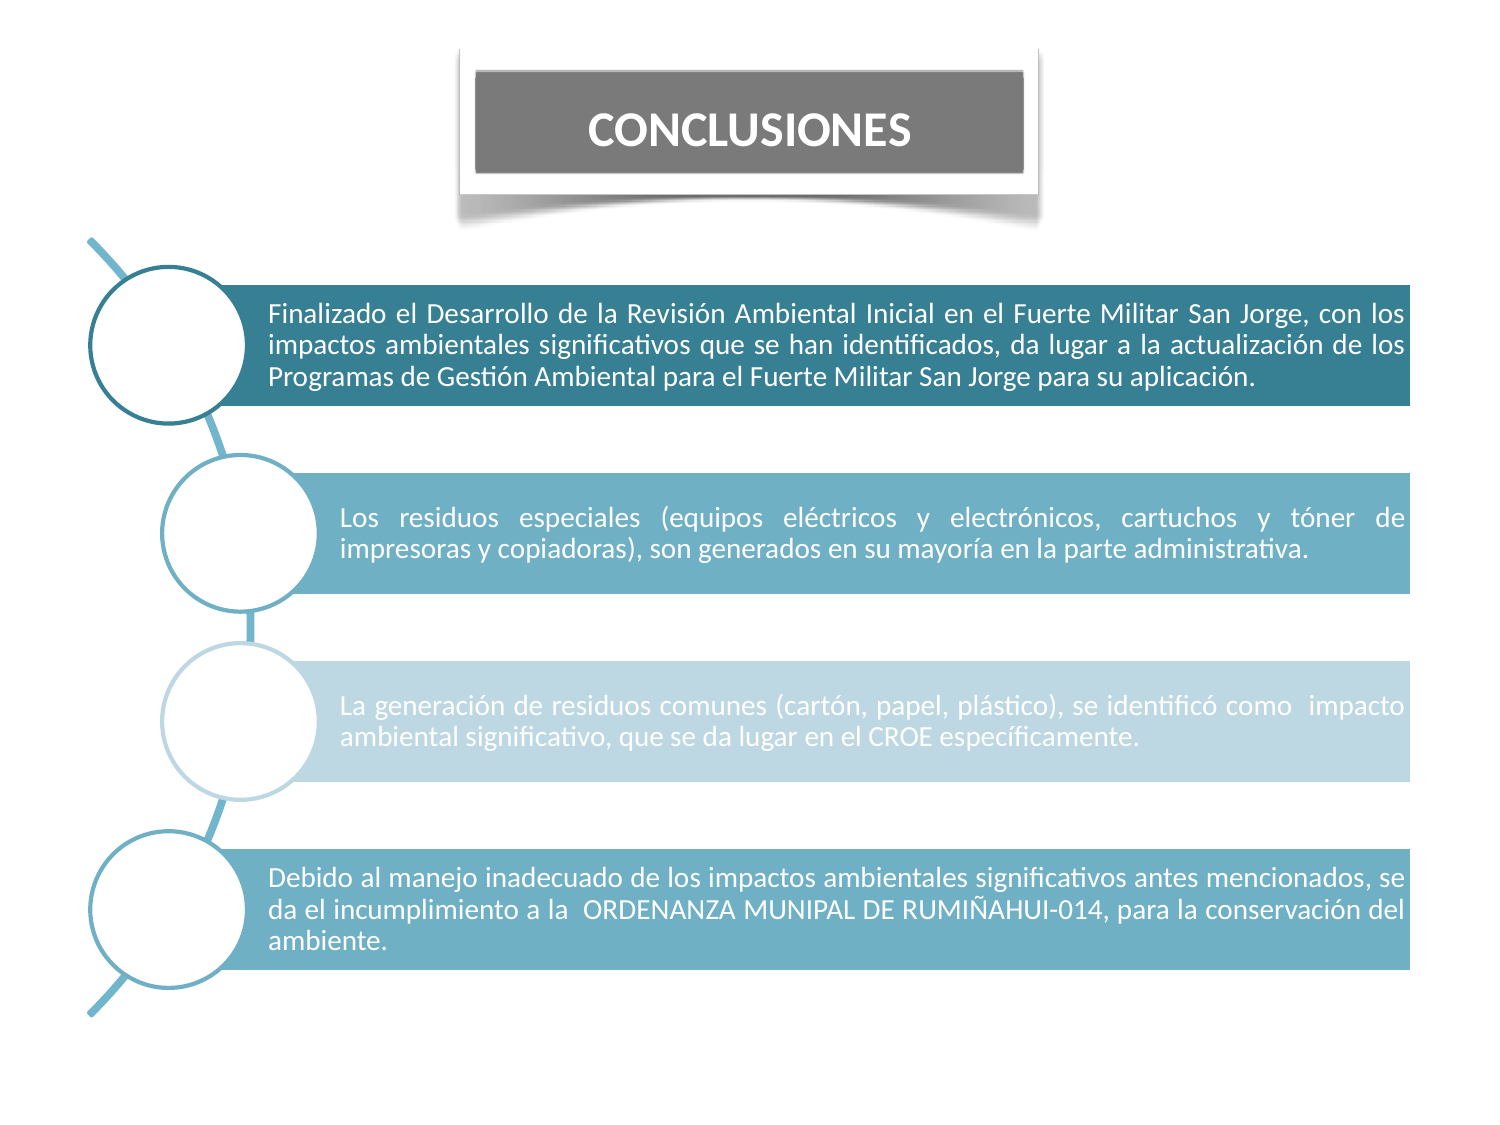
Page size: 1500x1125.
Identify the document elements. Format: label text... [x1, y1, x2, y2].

title CONCLUSIONES [75, 32, 1425, 220]
picture [447, 42, 1046, 219]
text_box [76, 219, 1424, 1036]
